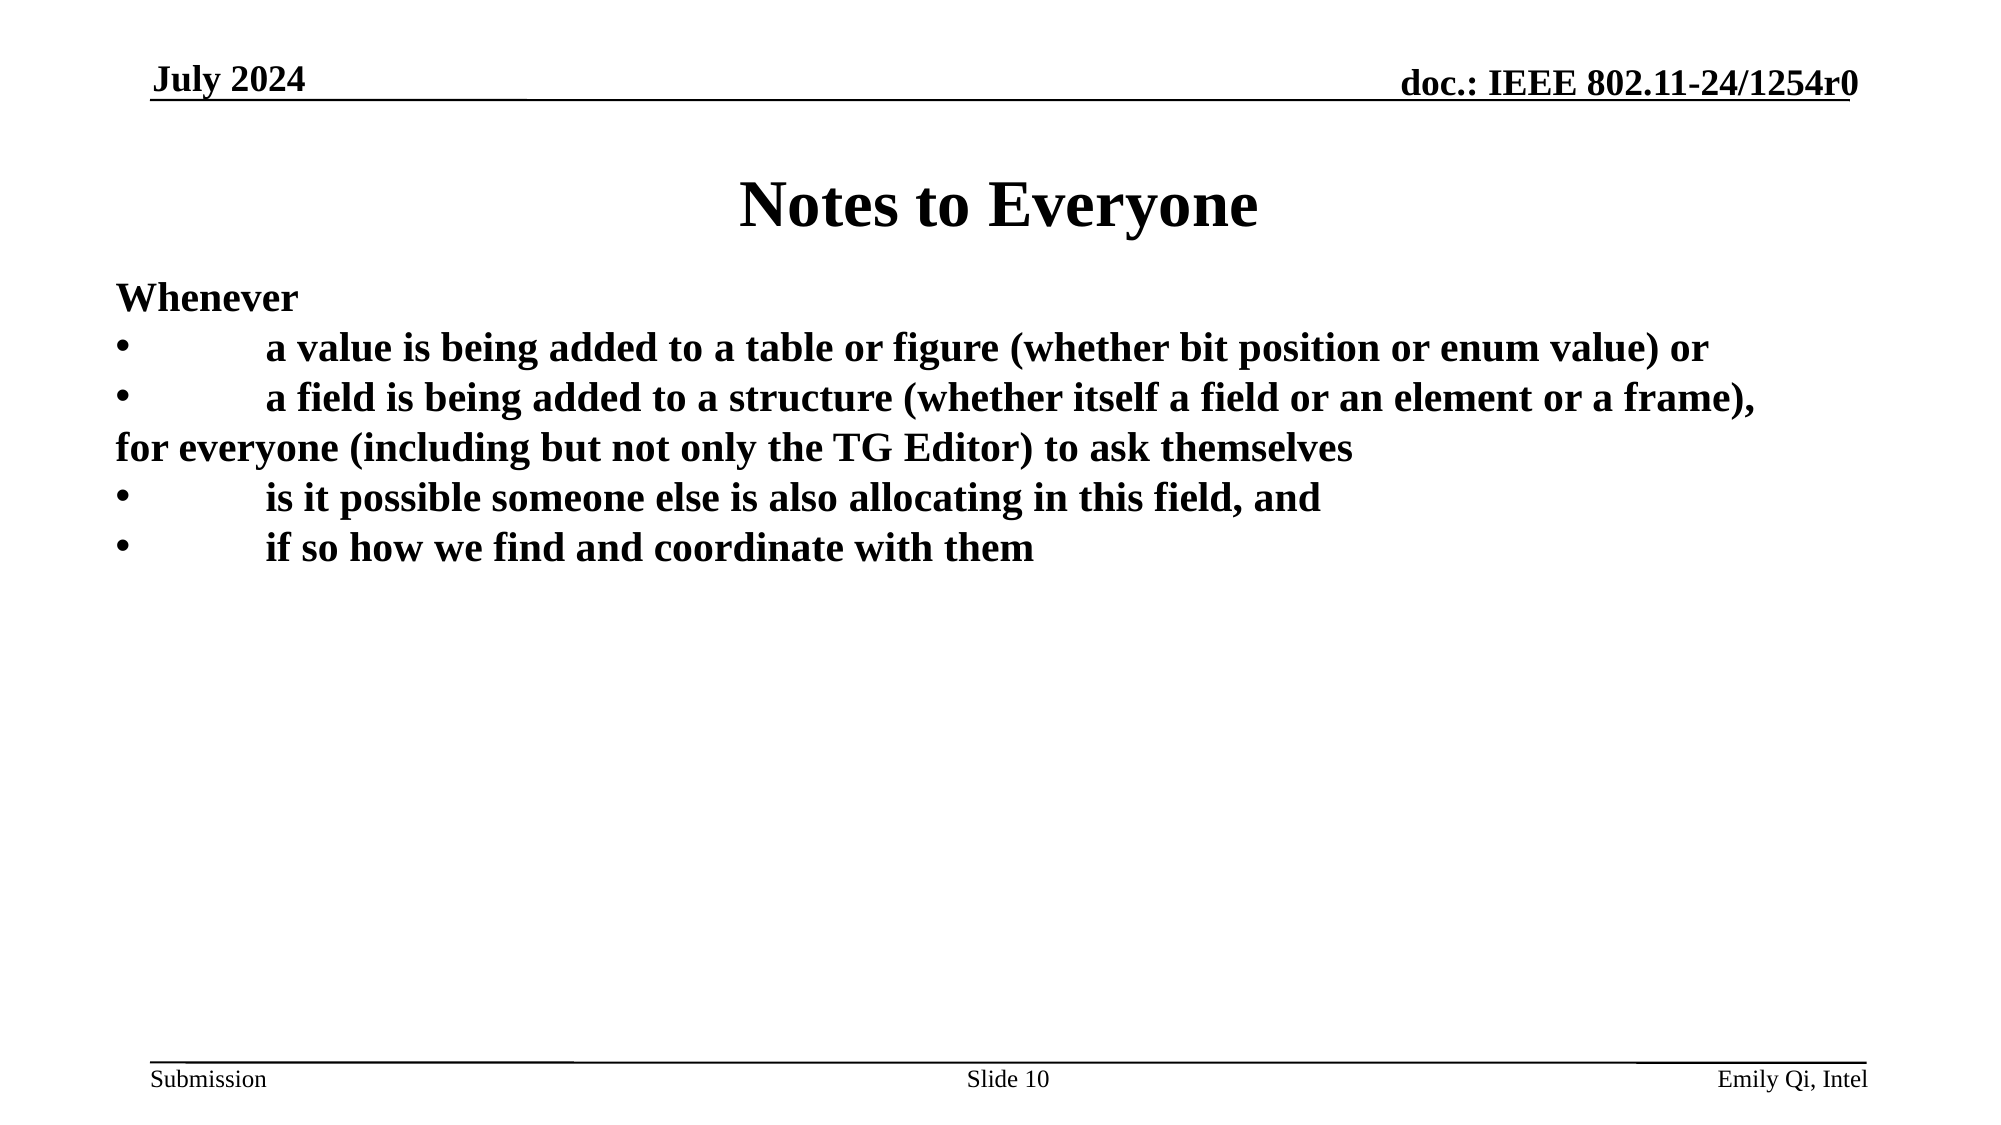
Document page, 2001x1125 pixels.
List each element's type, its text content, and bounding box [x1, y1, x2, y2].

slide_number Slide 10 [950, 1061, 1067, 1123]
list Whenever a value is being added to a table or figure (whether bit position or enum value) or a field is being added to a structure (whether itself a field or an element or a frame), for everyone (including but not only the TG Editor) to ask themselves is it possible someone else is also allocating in this field, and if so how we find and coordinate with them [100, 262, 1801, 963]
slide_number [152, 54, 563, 100]
title Notes to Everyone [149, 112, 1850, 288]
footer Emily Qi, Intel [1171, 1061, 1869, 1093]
